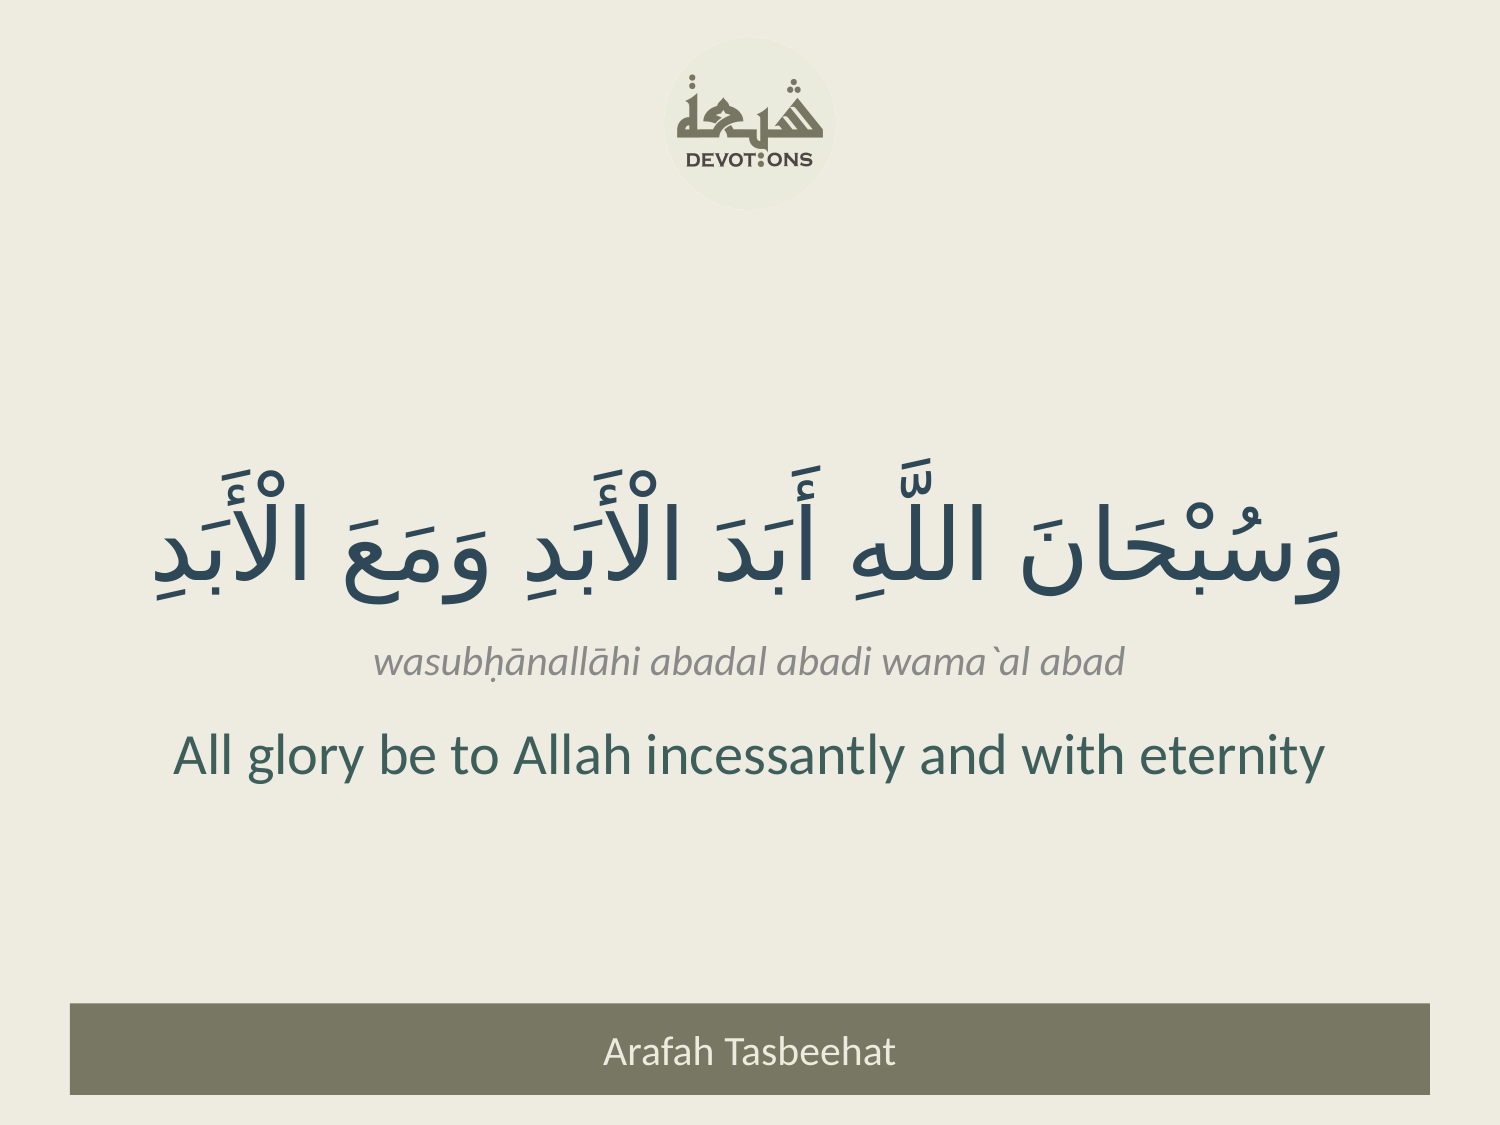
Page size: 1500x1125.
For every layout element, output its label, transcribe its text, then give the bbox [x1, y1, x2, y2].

list وَسُبْحَانَ اللَّهِ أَبَدَ الْأَبَدِ وَمَعَ الْأَبَدِ wasubḥānallāhi abadal abadi wama`al abad All glory be to Allah incessantly and with eternity [69, 203, 1430, 1003]
picture [656, 29, 844, 203]
list Arafah Tasbeehat [69, 1003, 1430, 1095]
